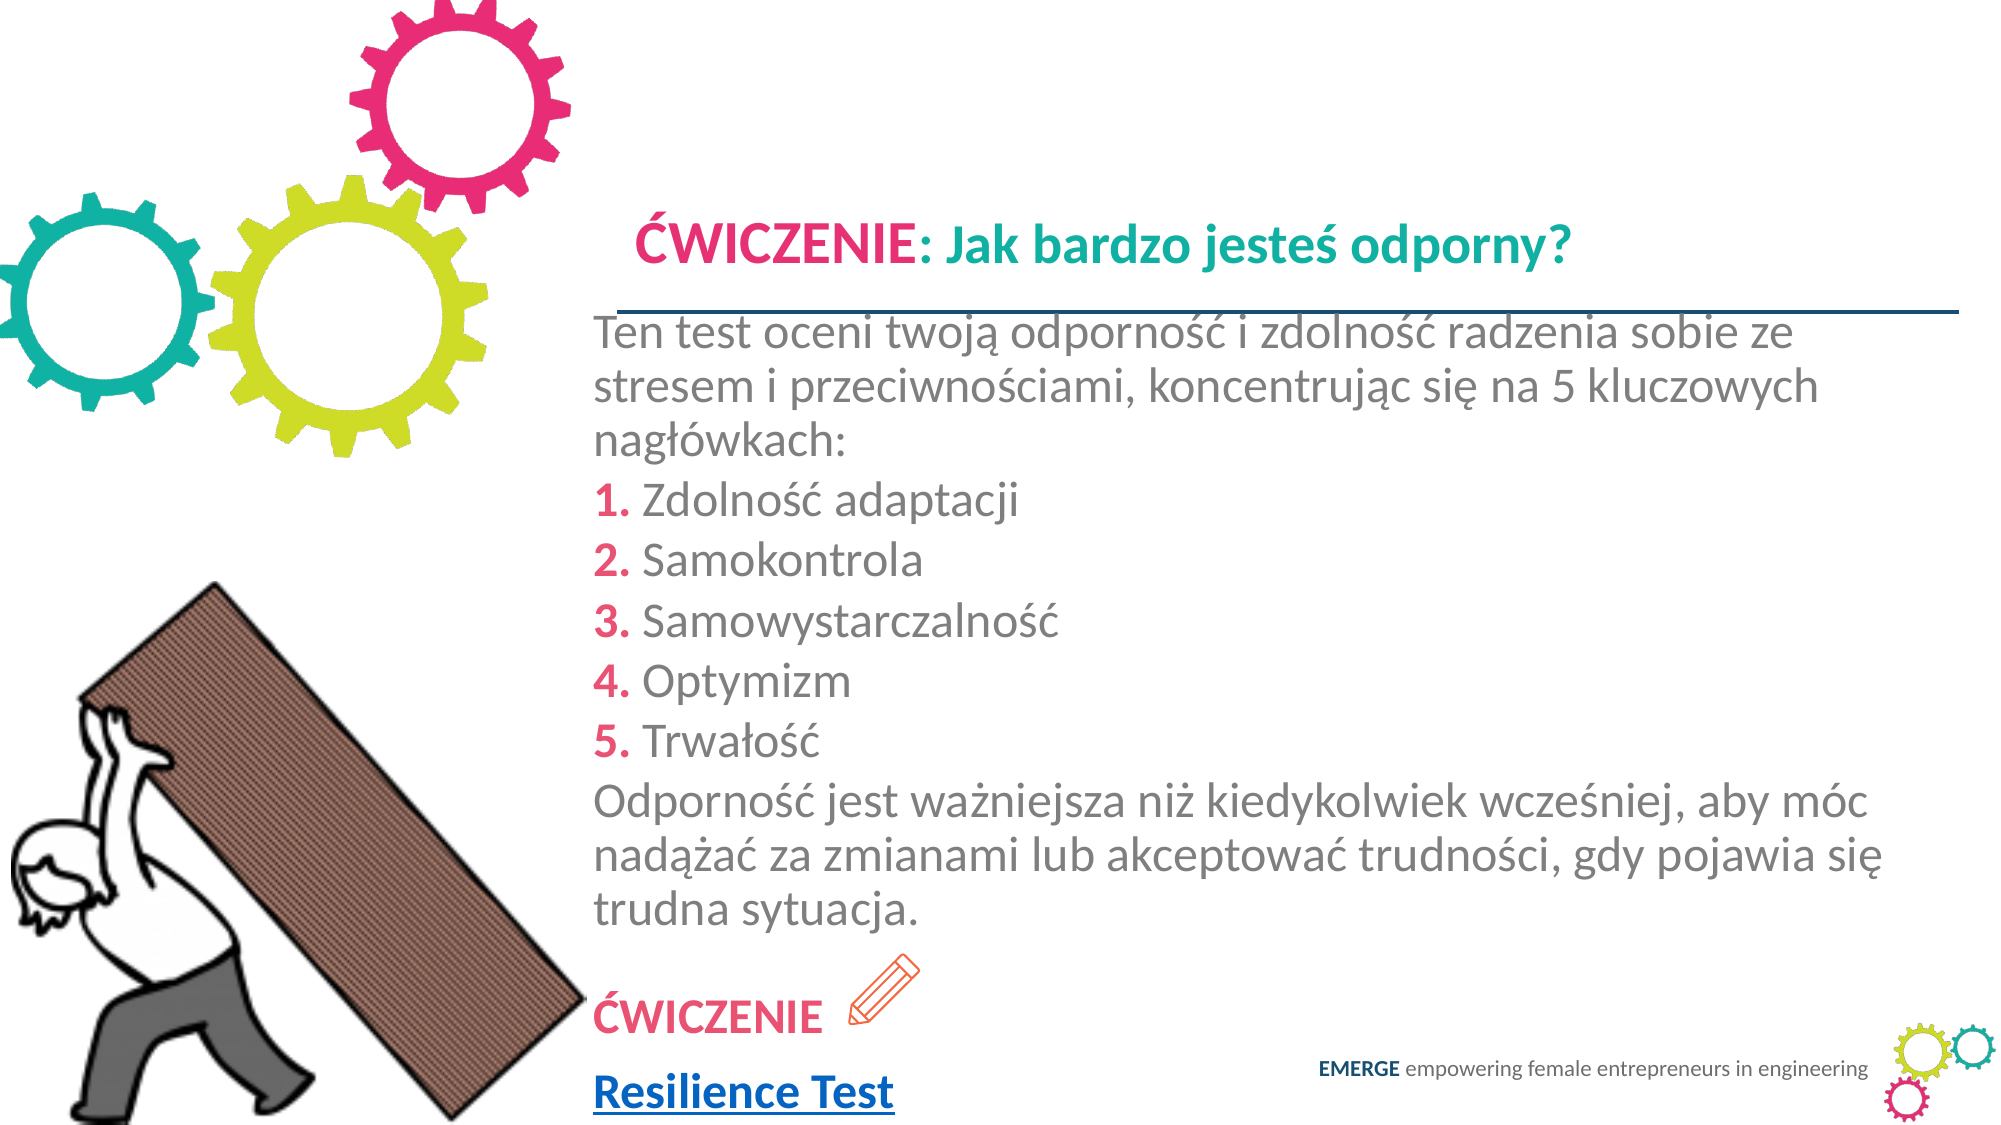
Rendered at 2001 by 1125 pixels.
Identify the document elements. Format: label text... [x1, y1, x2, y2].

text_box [849, 954, 919, 1025]
picture [0, 0, 666, 1125]
list Ten test oceni twoją odporność i zdolność radzenia sobie ze stresem i przeciwnościami, koncentrując się na 5 kluczowych nagłówkach: 1. Zdolność adaptacji 2. Samokontrola 3. Samowystarczalność 4. Optymizm 5. Trwałość Odporność jest ważniejsza niż kiedykolwiek wcześniej, aby móc nadążać za zmianami lub akceptować trudności, gdy pojawia się trudna sytuacja. ĆWICZENIE Resilience Test [578, 297, 1958, 950]
list ĆWICZENIE: Jak bardzo jesteś odporny? [620, 170, 1836, 285]
picture [1865, 995, 2001, 1125]
